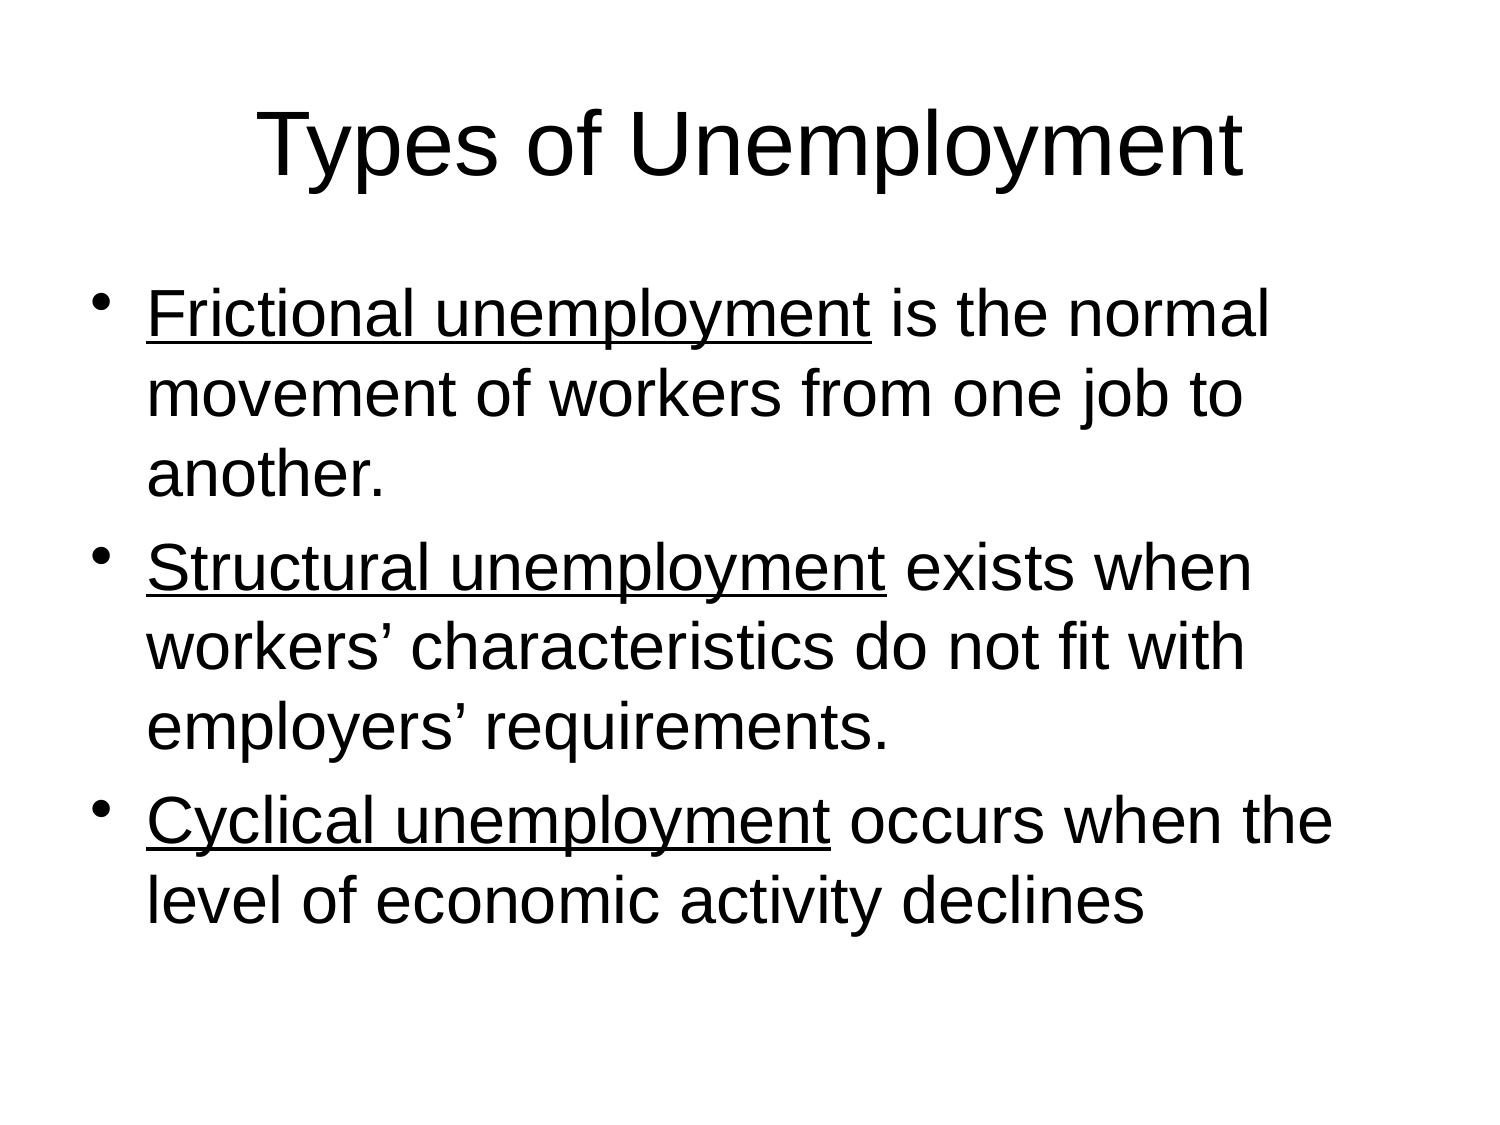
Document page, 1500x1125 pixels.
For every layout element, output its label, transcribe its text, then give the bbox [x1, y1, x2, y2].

title Types of Unemployment [75, 45, 1425, 233]
list Frictional unemployment is the normal movement of workers from one job to another. Structural unemployment exists when workers’ characteristics do not fit with employers’ requirements. Cyclical unemployment occurs when the level of economic activity declines [75, 262, 1425, 1005]
